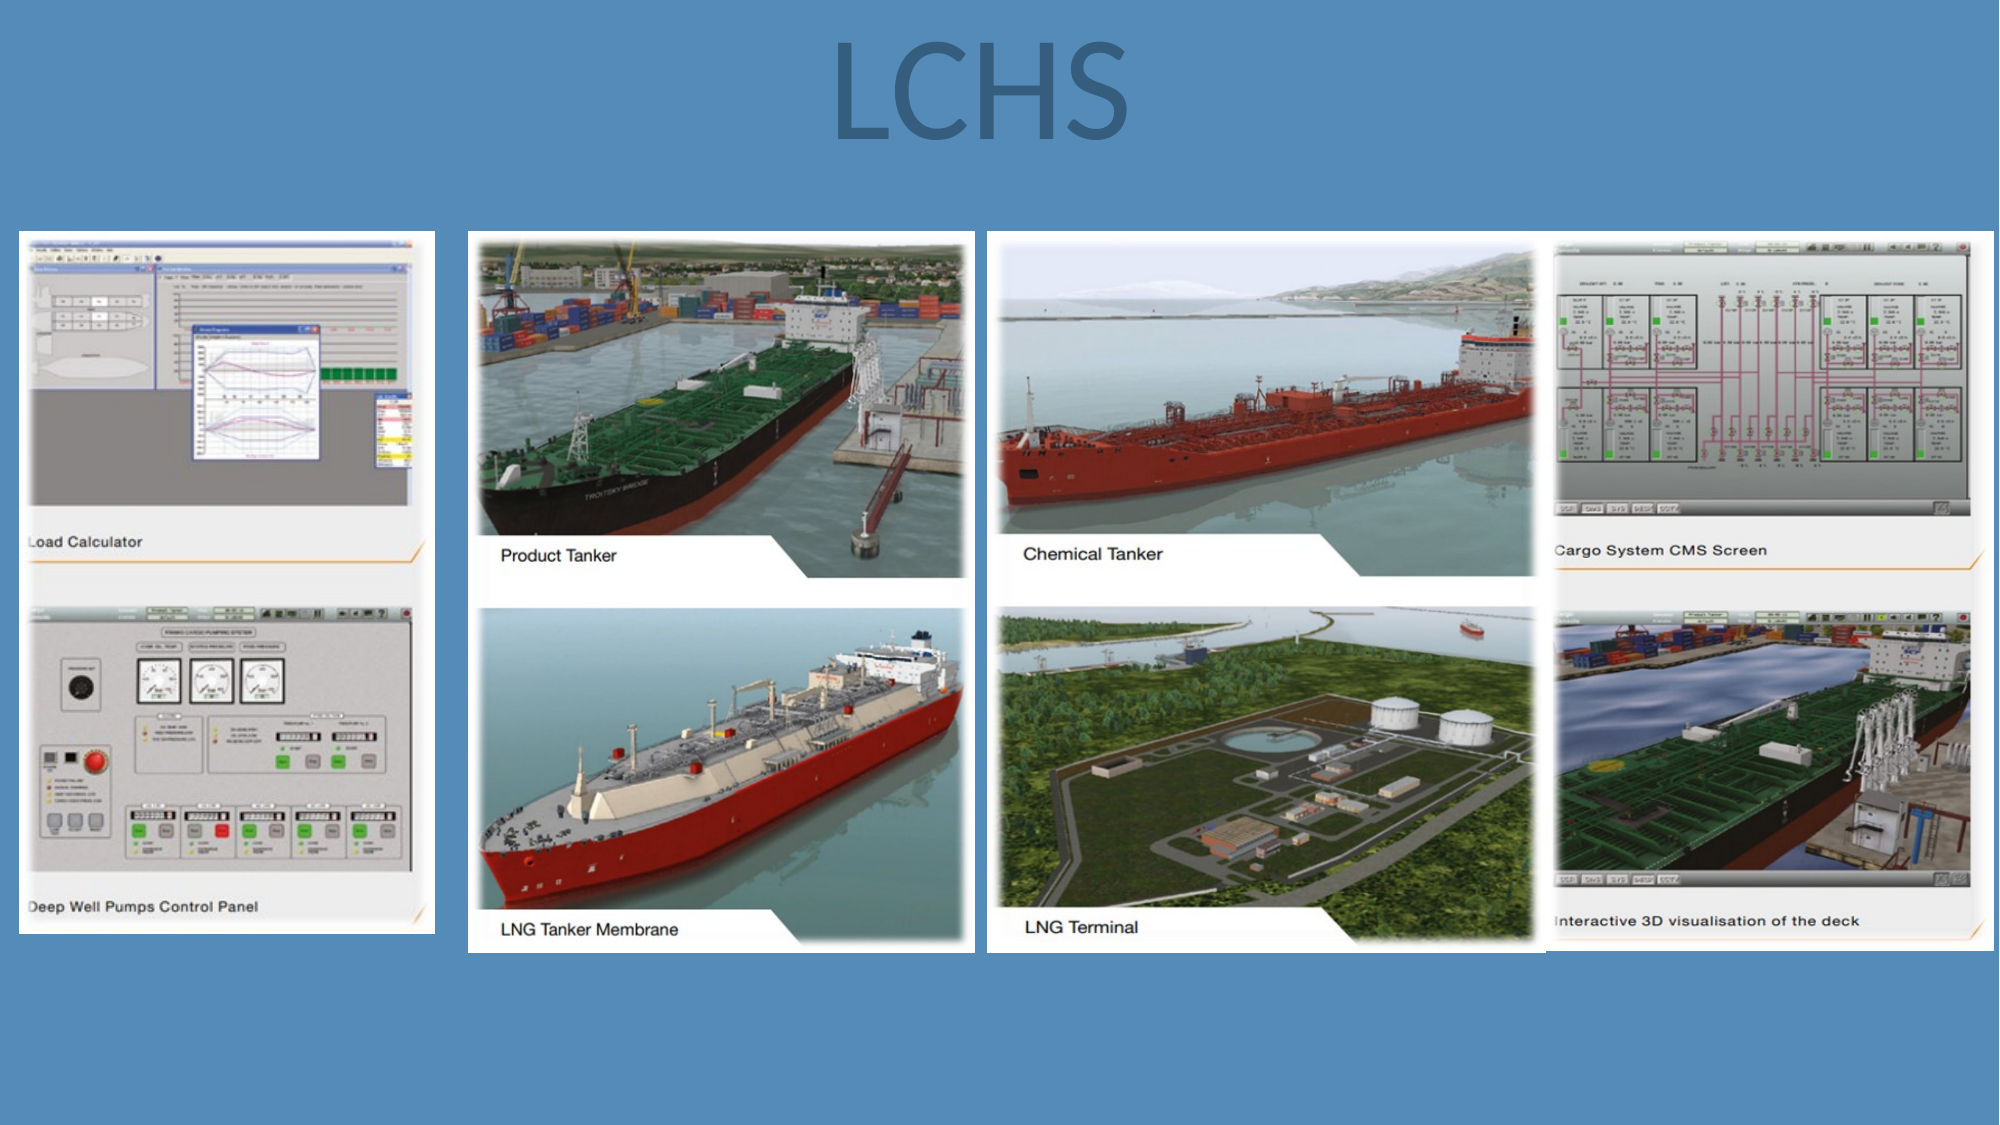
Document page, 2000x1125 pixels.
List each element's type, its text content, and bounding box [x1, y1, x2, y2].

picture [987, 231, 1994, 953]
picture [19, 231, 435, 934]
picture [468, 231, 975, 953]
title LCHS [230, 1, 1731, 177]
